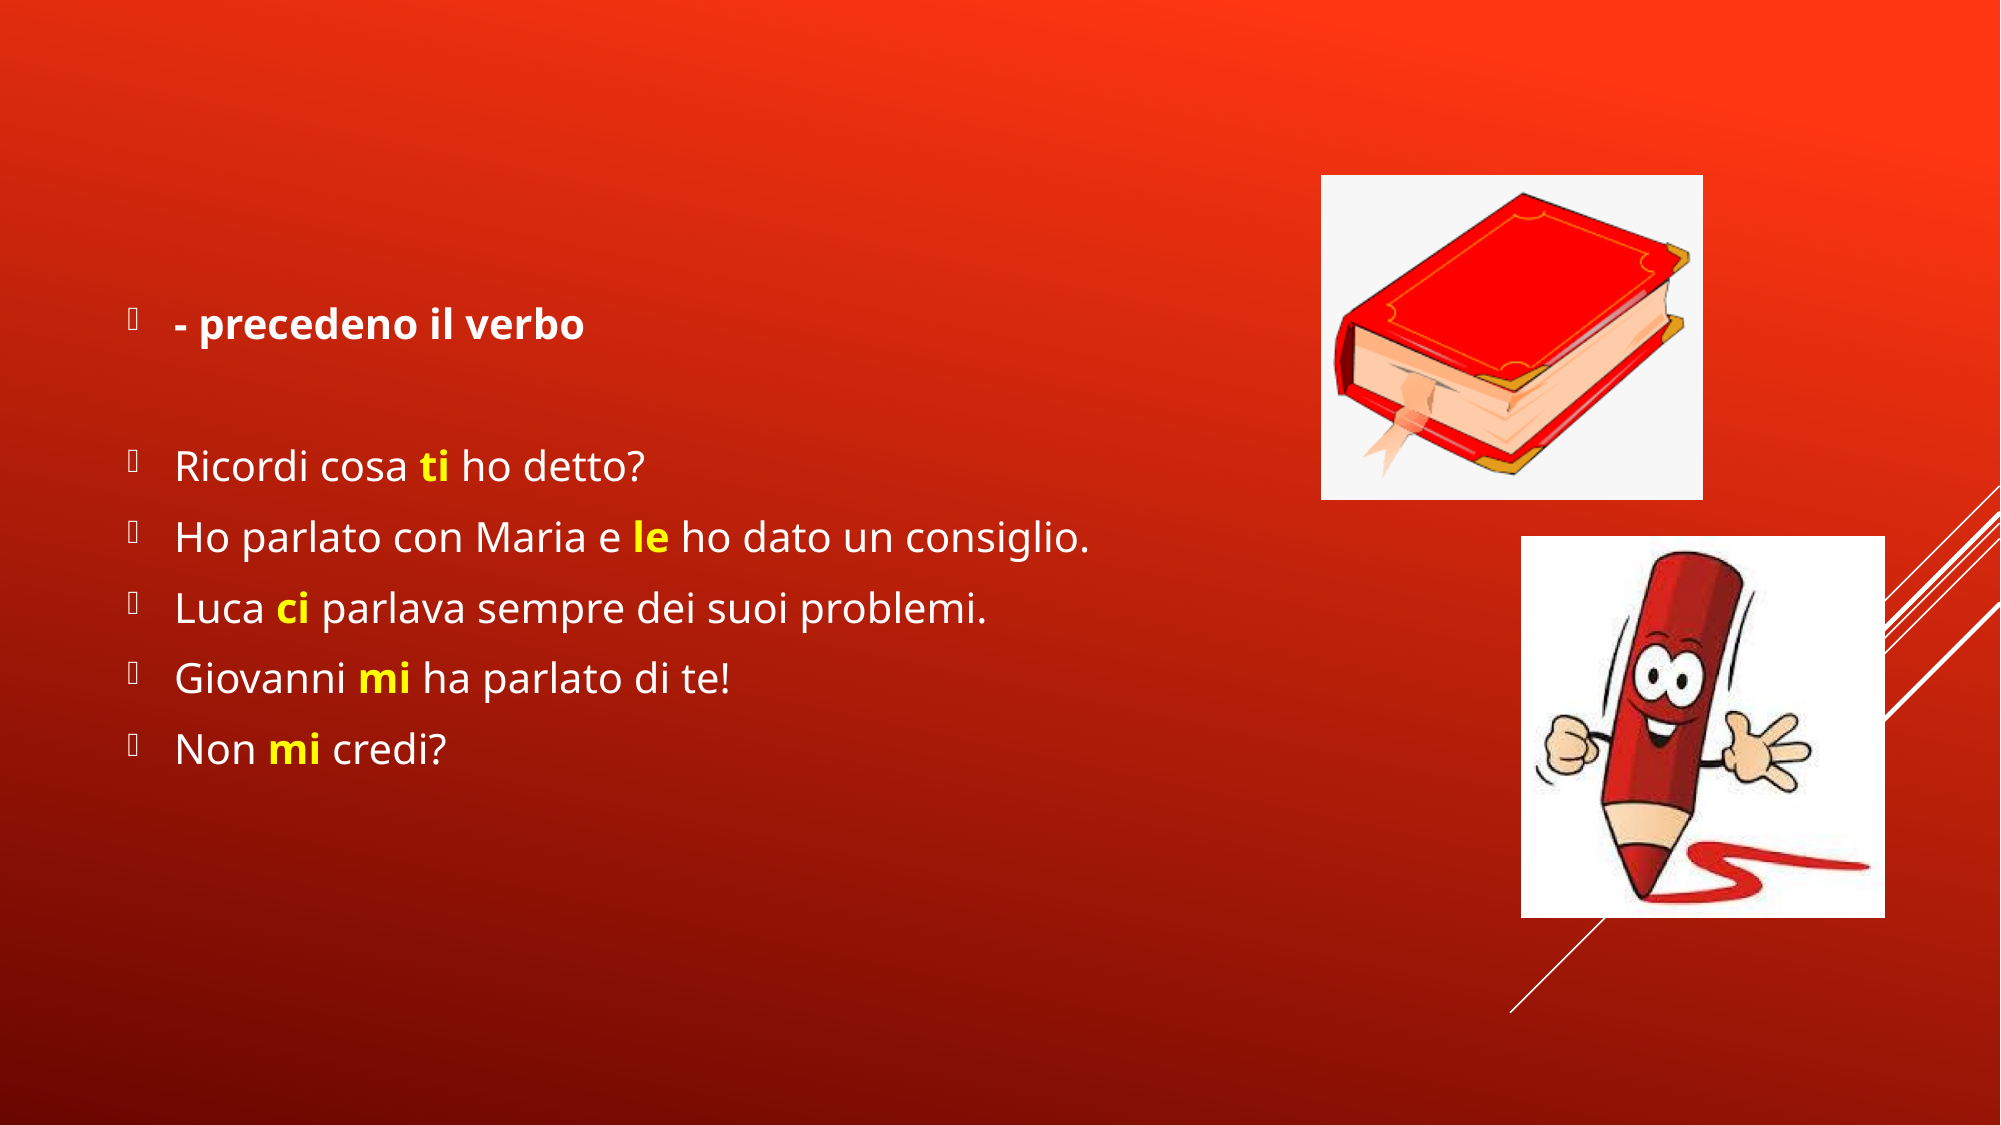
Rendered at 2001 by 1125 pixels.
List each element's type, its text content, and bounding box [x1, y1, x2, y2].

picture [1321, 175, 1704, 500]
list - precedeno il verbo Ricordi cosa ti ho detto? Ho parlato con Maria e le ho dato un consiglio. Luca ci parlava sempre dei suoi problemi. Giovanni mi ha parlato di te! Non mi credi? [112, 295, 1513, 918]
picture [1520, 535, 1885, 918]
